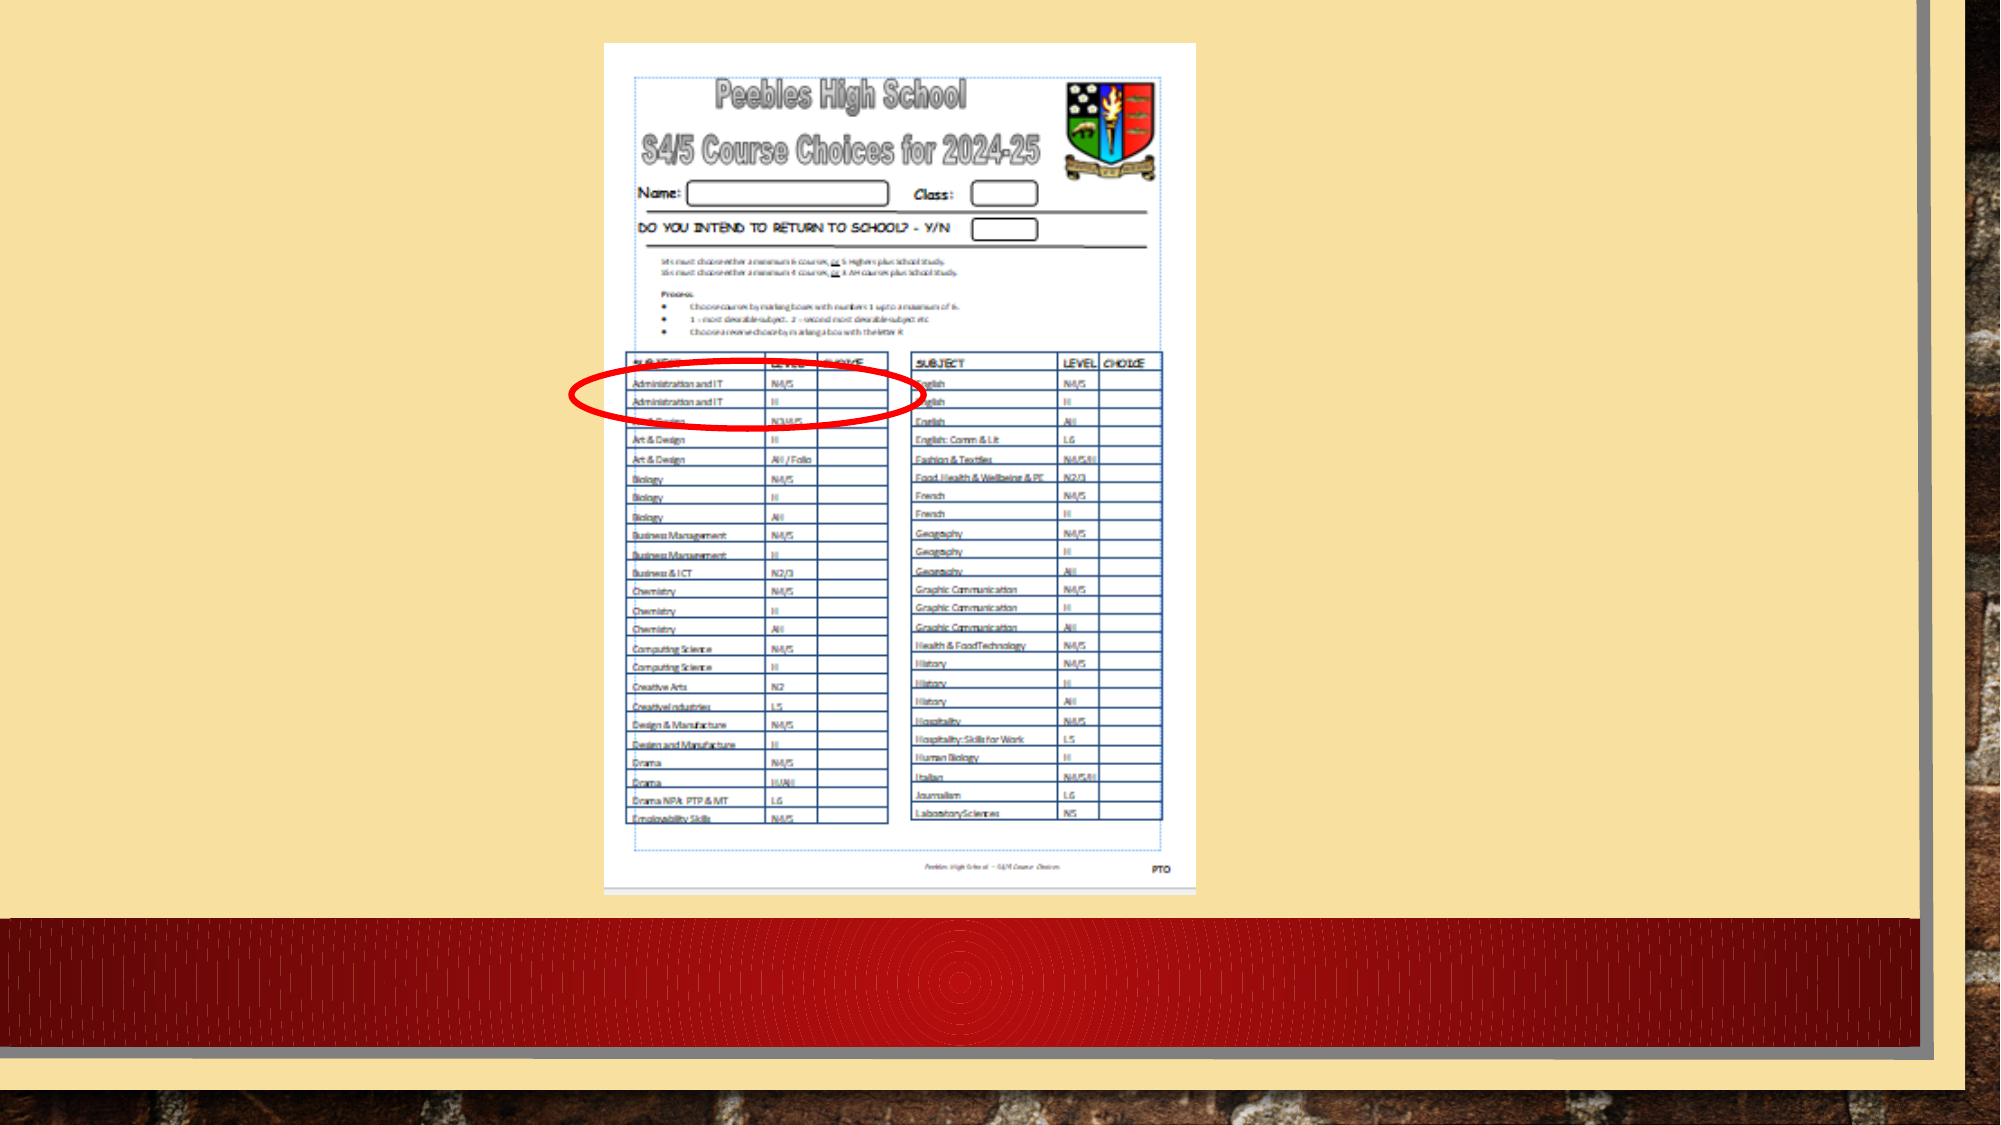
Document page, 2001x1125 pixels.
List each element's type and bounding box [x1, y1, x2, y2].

picture [0, 0, 2000, 1125]
picture [604, 43, 1196, 895]
text_box [569, 373, 604, 416]
